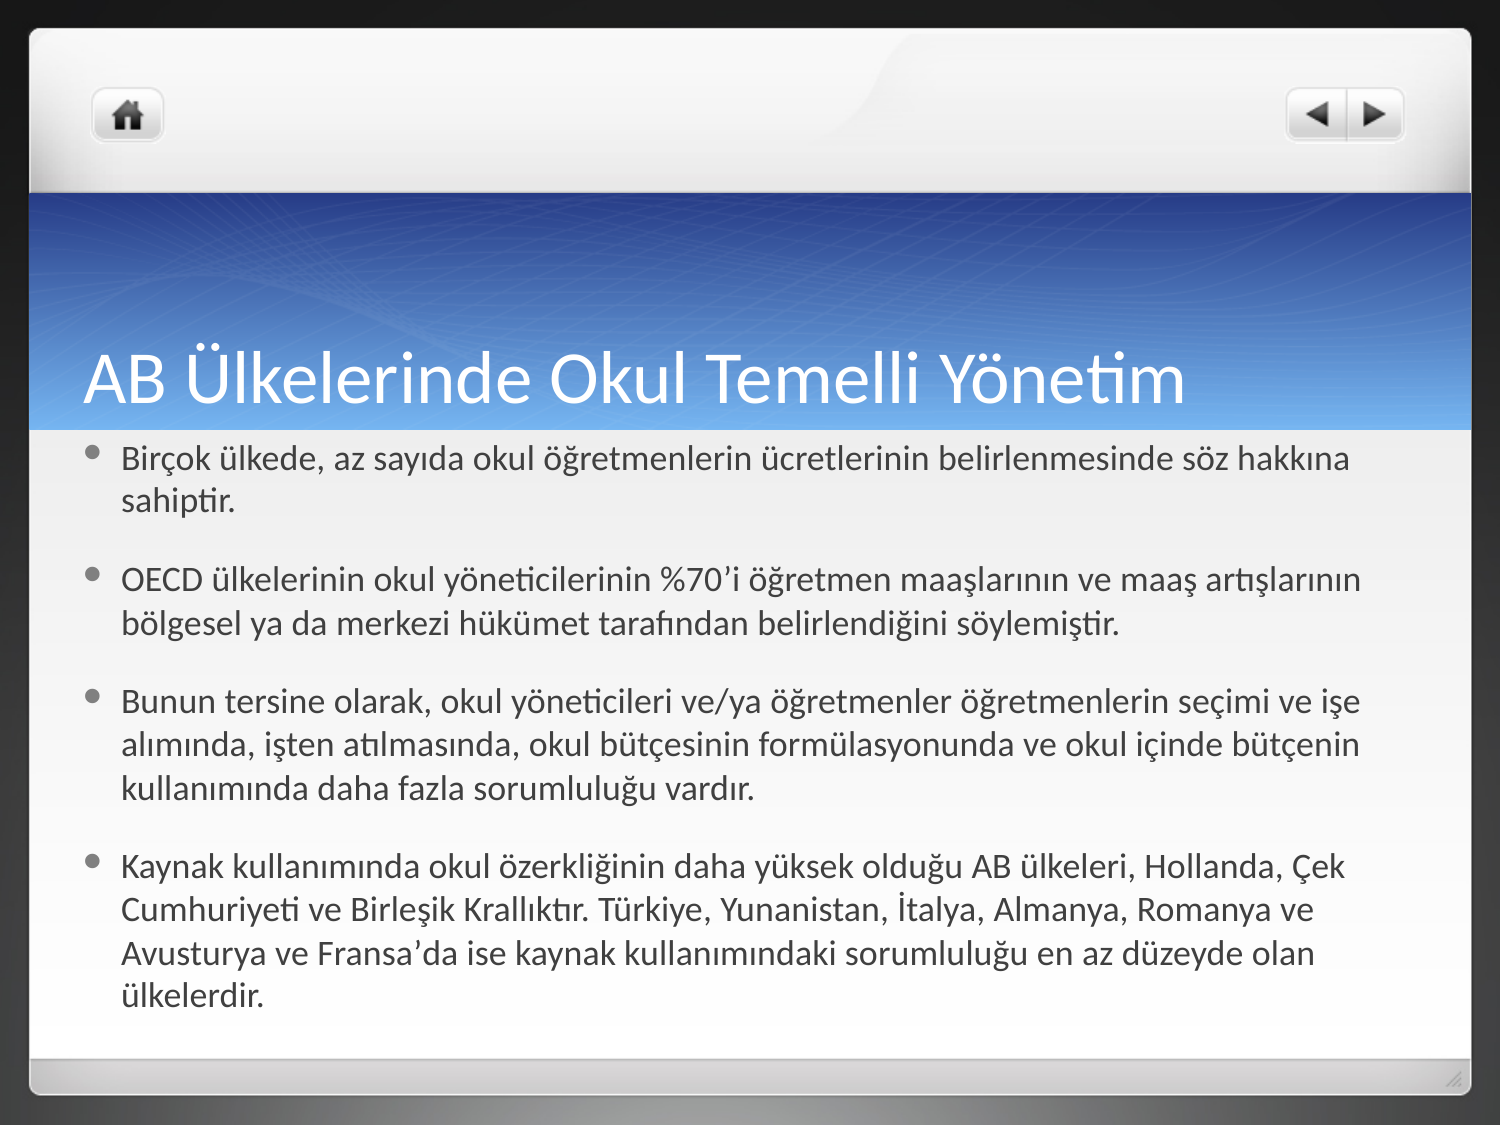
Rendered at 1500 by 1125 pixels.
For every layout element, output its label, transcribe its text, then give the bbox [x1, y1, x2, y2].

title AB Ülkelerinde Okul Temelli Yönetim [68, 238, 1432, 426]
picture [0, 0, 1500, 1125]
list Birçok ülkede, az sayıda okul öğretmenlerin ücretlerinin belirlenmesinde söz hakkına sahiptir. OECD ülkelerinin okul yöneticilerinin %70’i öğretmen maaşlarının ve maaş artışlarının bölgesel ya da merkezi hükümet tarafından belirlendiğini söylemiştir. Bunun tersine olarak, okul yöneticileri ve/ya öğretmenler öğretmenlerin seçimi ve işe alımında, işten atılmasında, okul bütçesinin formülasyonunda ve okul içinde bütçenin kullanımında daha fazla sorumluluğu vardır. Kaynak kullanımında okul özerkliğinin daha yüksek olduğu AB ülkeleri, Hollanda, Çek Cumhuriyeti ve Birleşik Krallıktır. Türkiye, Yunanistan, İtalya, Almanya, Romanya ve Avusturya ve Fransa’da ise kaynak kullanımındaki sorumluluğu en az düzeyde olan ülkelerdir. [68, 426, 1432, 1025]
